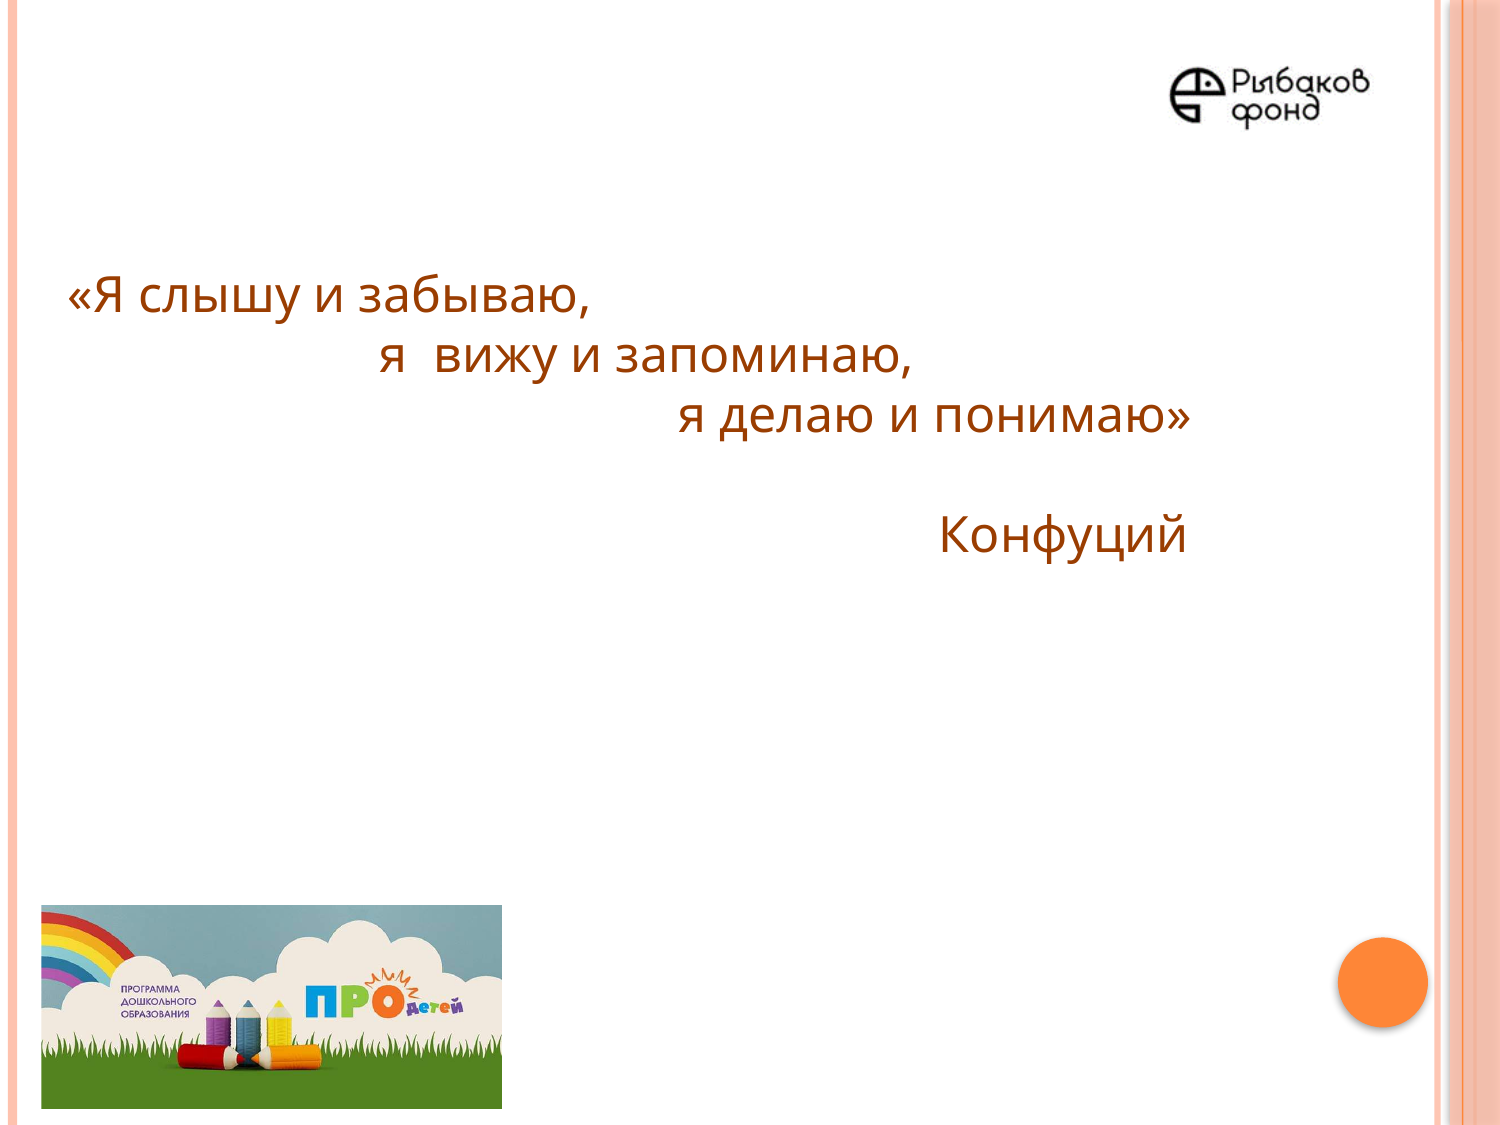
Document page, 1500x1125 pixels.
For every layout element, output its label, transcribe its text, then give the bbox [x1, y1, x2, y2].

picture [1139, 30, 1398, 167]
text_box «Я слышу и забываю, я вижу и запоминаю, я делаю и понимаю» Конфуций [53, 255, 1424, 571]
picture [40, 904, 503, 1110]
